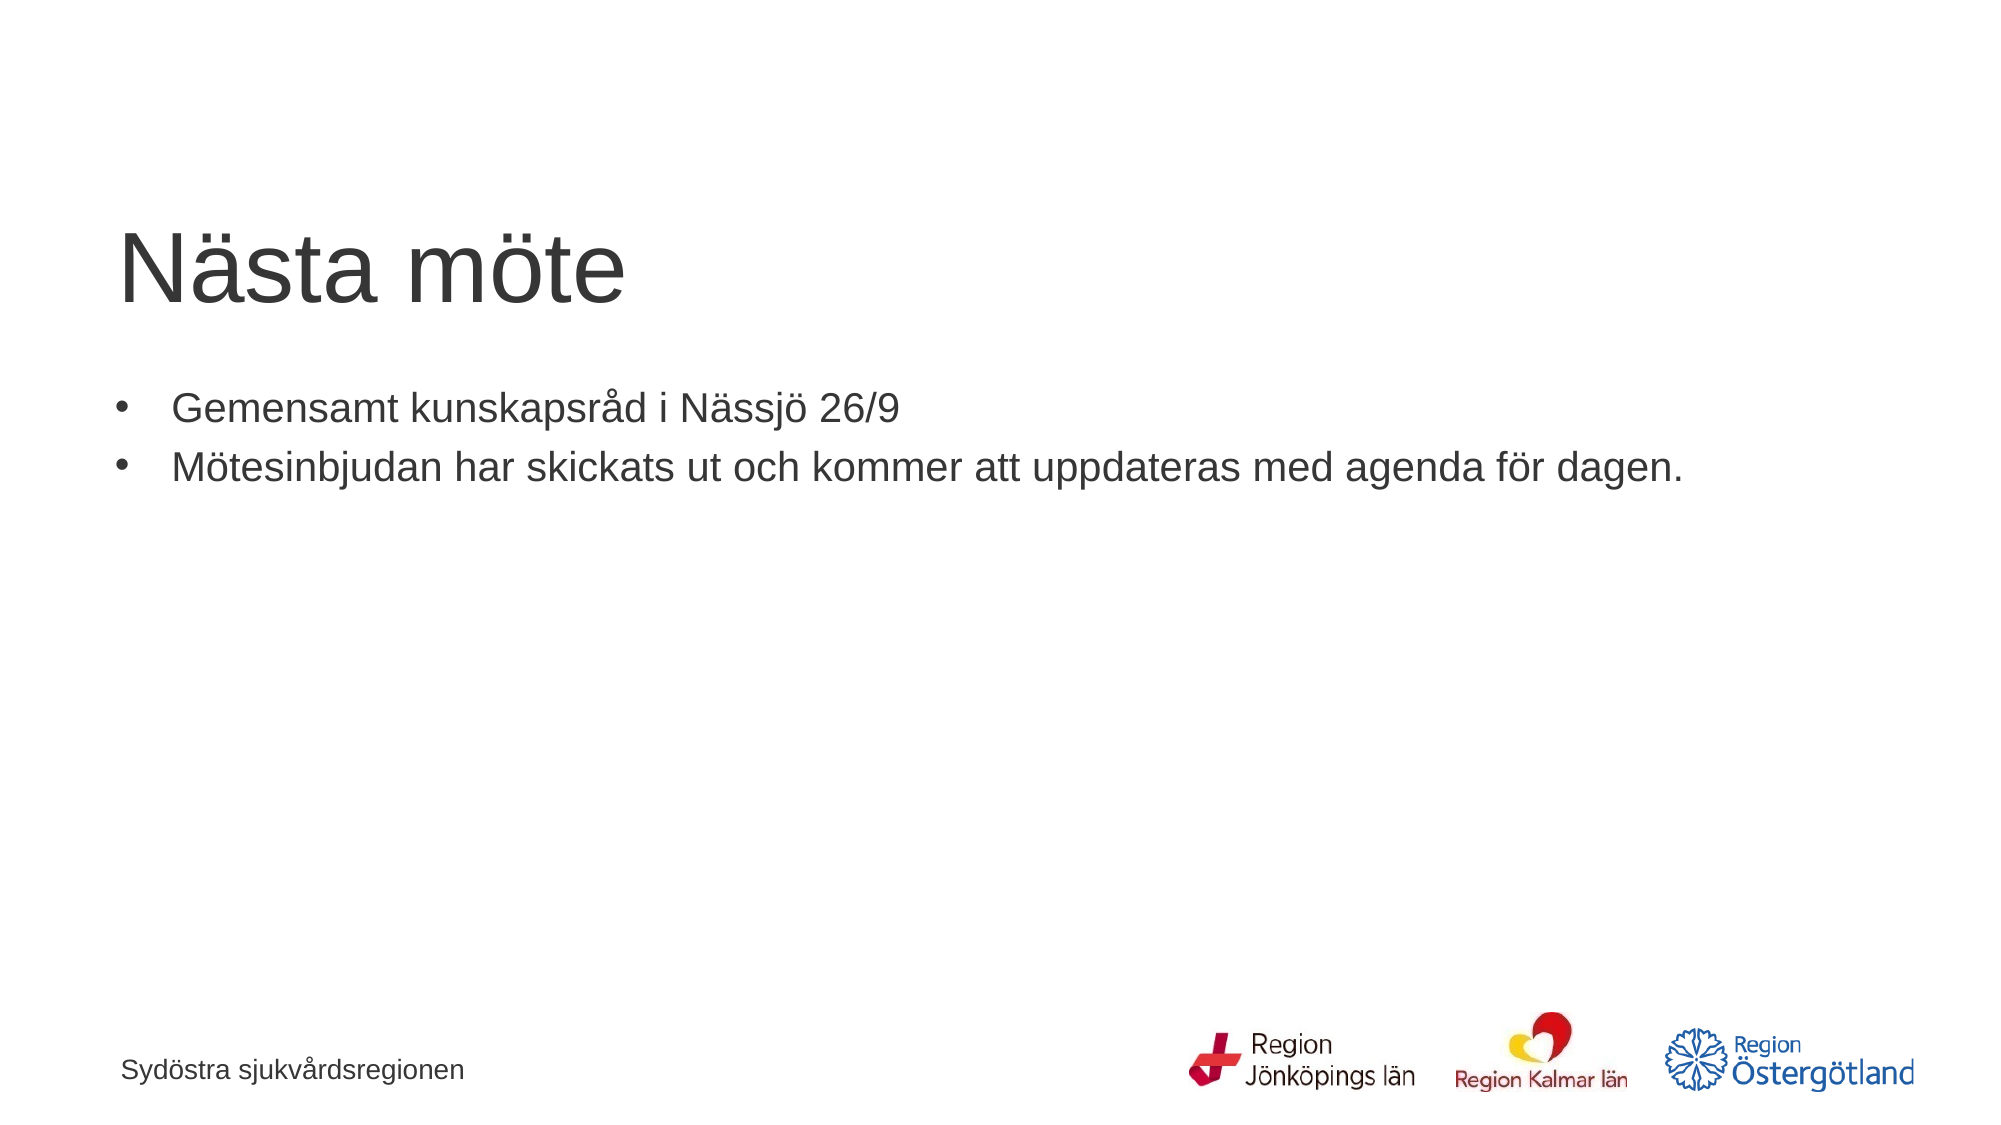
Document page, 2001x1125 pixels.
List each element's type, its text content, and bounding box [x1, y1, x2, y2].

title Nästa möte [102, 168, 1903, 357]
list Gemensamt kunskapsråd i Nässjö 26/9 Mötesinbjudan har skickats ut och kommer att uppdateras med agenda för dagen. [99, 373, 1900, 988]
picture [1189, 1028, 1415, 1092]
picture [1665, 1028, 1914, 1092]
picture [1456, 1012, 1627, 1092]
